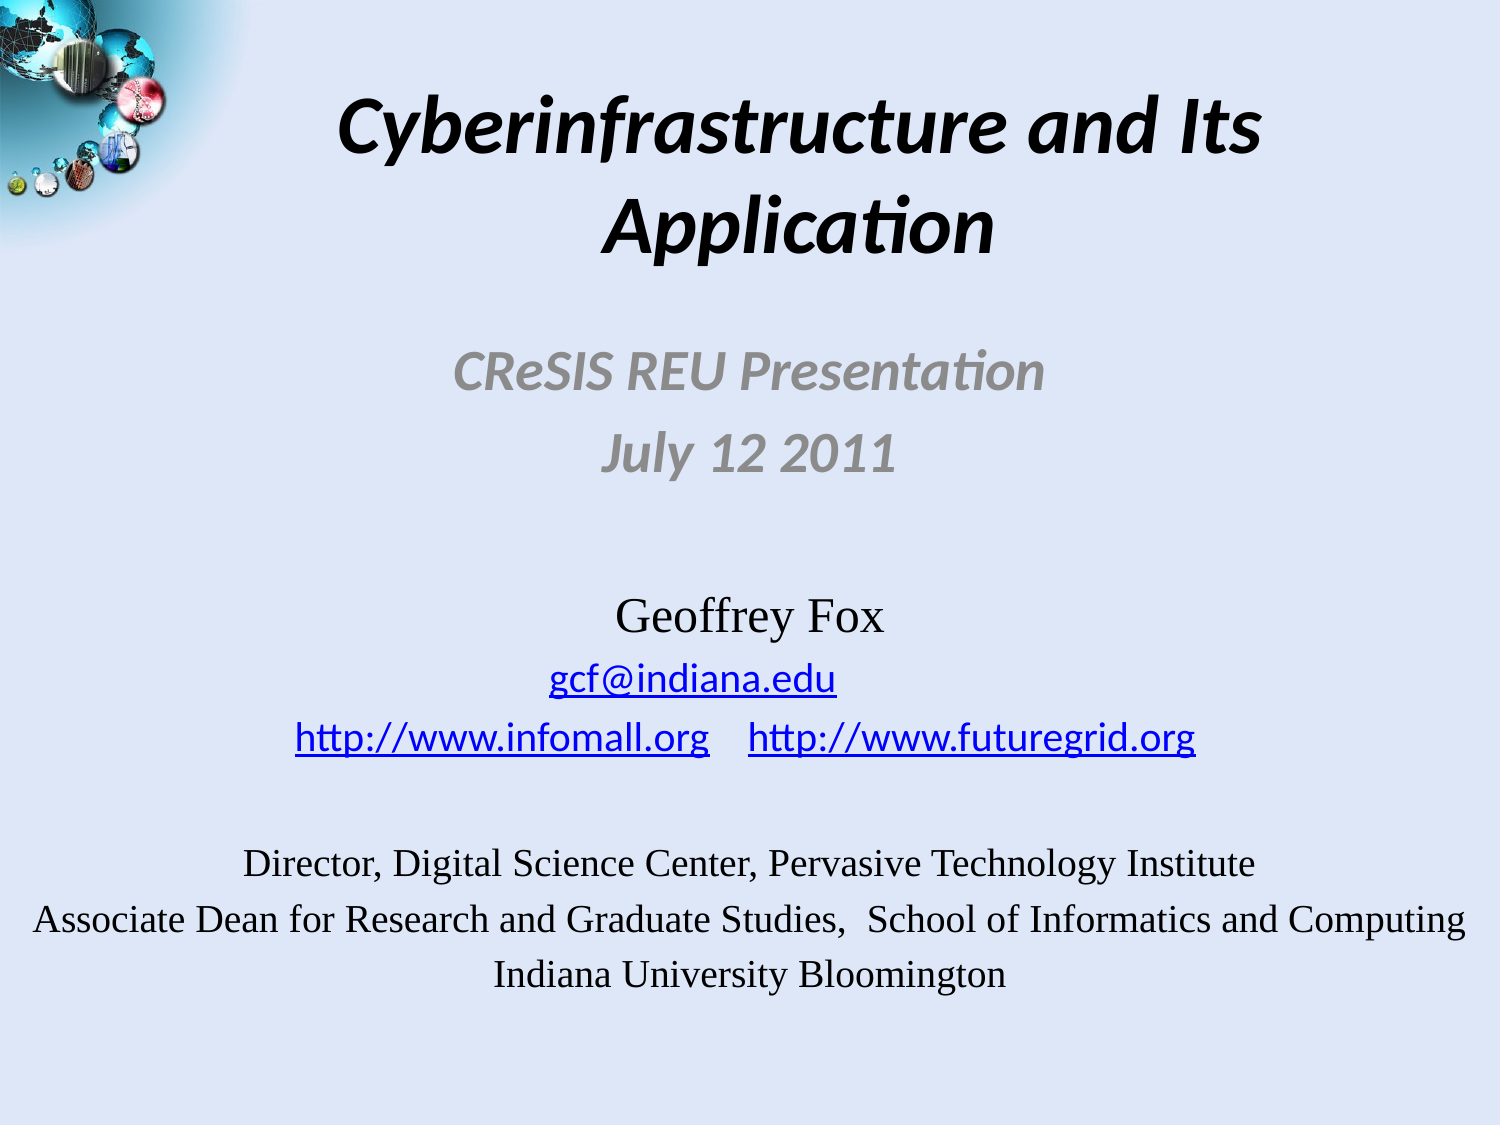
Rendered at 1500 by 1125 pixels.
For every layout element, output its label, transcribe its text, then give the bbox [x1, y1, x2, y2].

subtitle CReSIS REU Presentation July 12 2011 [37, 324, 1463, 563]
text_box Geoffrey Fox gcf@indiana.edu http://www.infomall.org http://www.futuregrid.org Director, Digital Science Center, Pervasive Technology Institute Associate Dean for Research and Graduate Studies, School of Informatics and Computing Indiana University Bloomington [0, 575, 1500, 1125]
title Cyberinfrastructure and Its Application [162, 50, 1438, 292]
picture [0, 0, 263, 253]
